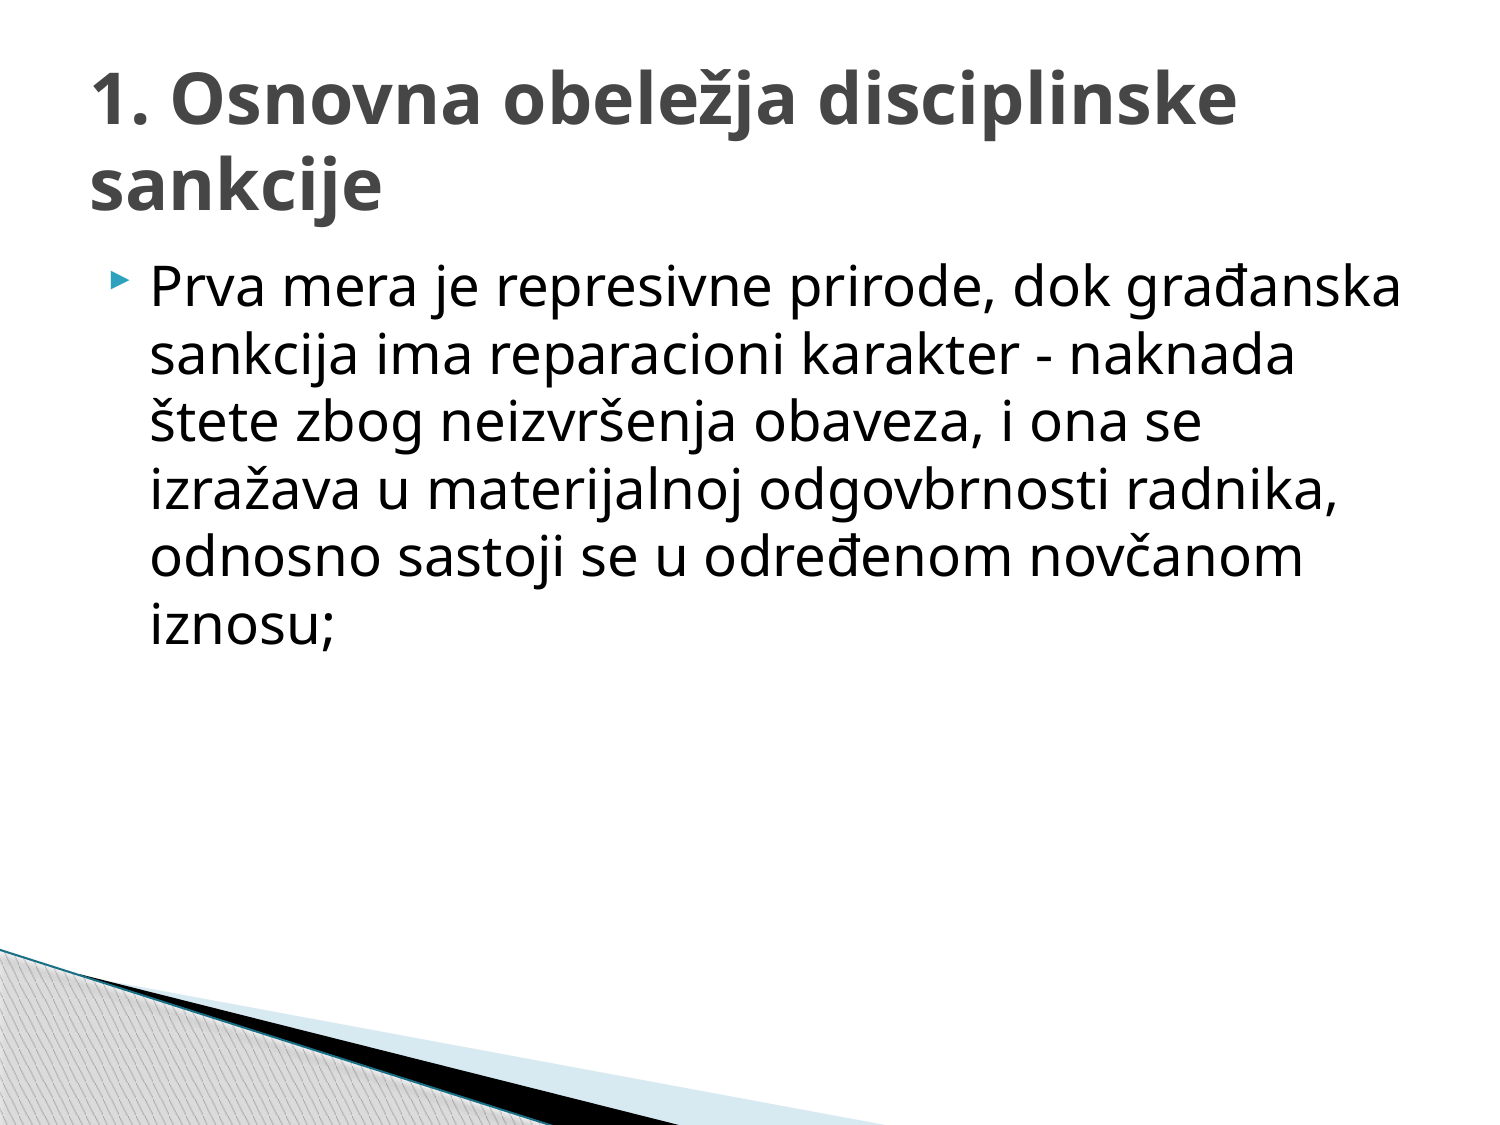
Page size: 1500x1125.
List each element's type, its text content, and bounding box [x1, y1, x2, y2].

list Prva mera je represivne prirode, dok građanska sankcija ima reparacioni karakter - naknada štete zbog neizvršenja obaveza, i ona se izražava u materijalnoj odgovbrnosti radnika, odnosno sastoji se u određenom novčanom iznosu; [75, 243, 1425, 986]
title 1. Osnovna obeležja disciplinske sankcije [75, 45, 1425, 233]
